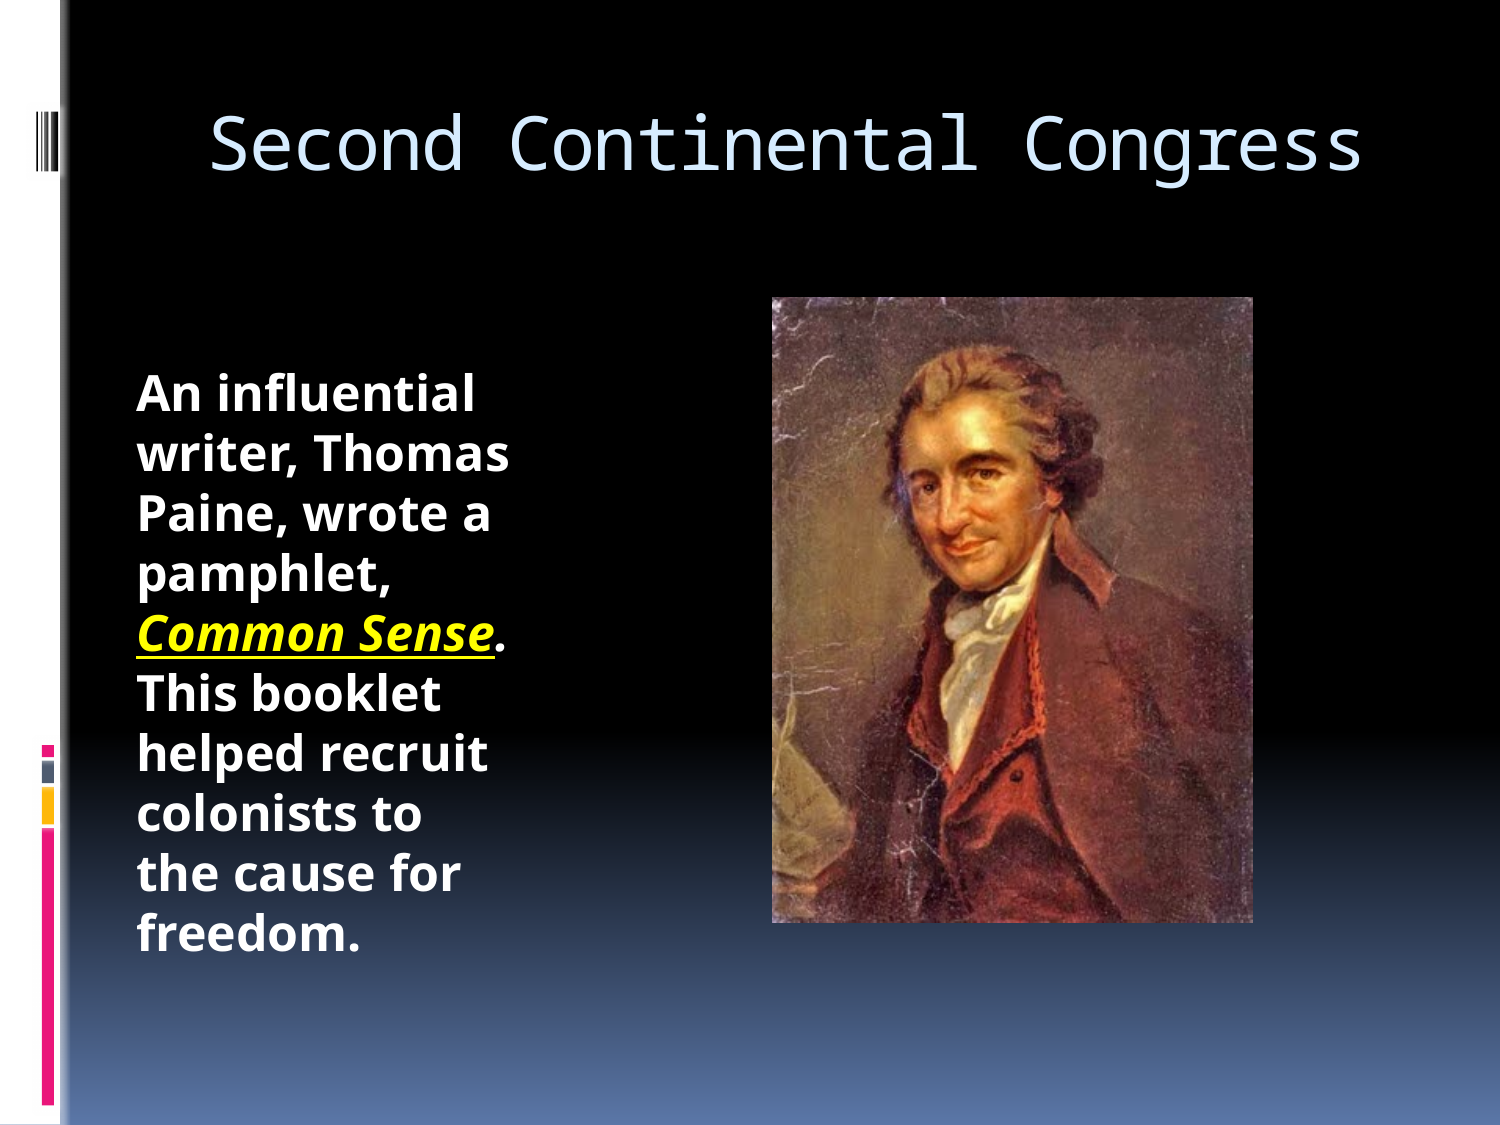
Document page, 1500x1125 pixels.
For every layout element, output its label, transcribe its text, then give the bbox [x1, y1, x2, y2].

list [772, 297, 1253, 924]
title Second Continental Congress [112, 44, 1463, 236]
list An influential writer, Thomas Paine, wrote a pamphlet, Common Sense. This booklet helped recruit colonists to the cause for freedom. [112, 235, 525, 986]
